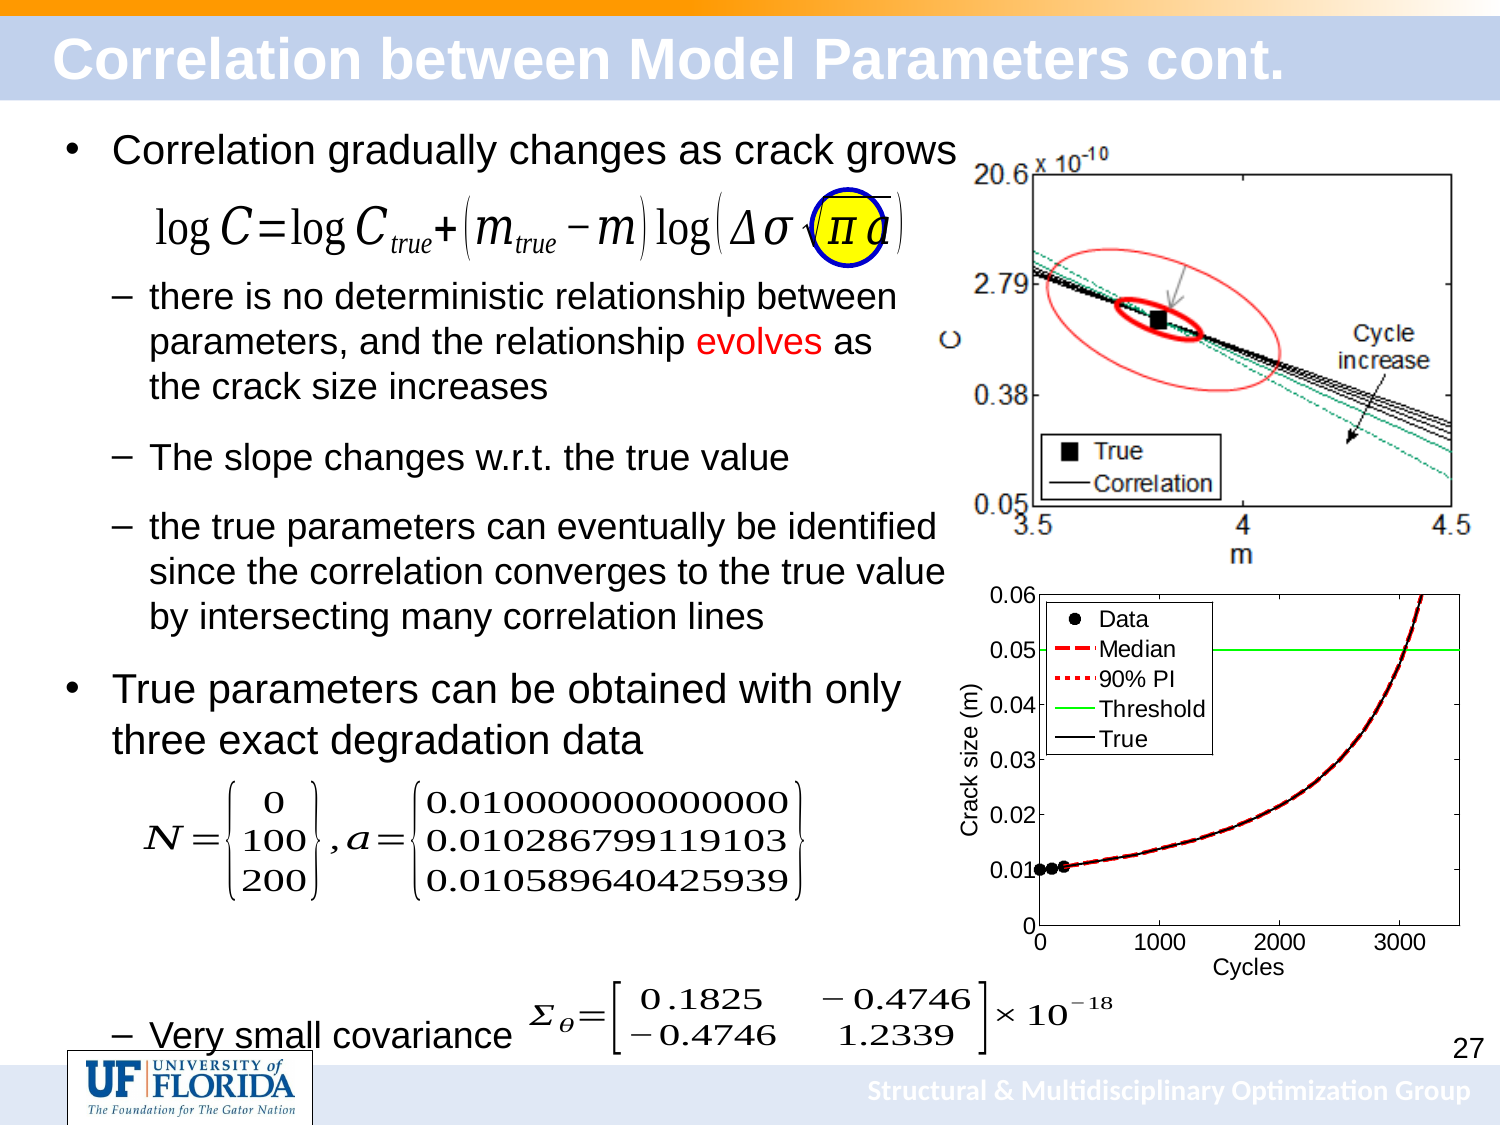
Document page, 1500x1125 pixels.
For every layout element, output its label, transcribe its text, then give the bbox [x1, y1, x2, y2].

picture [86, 1059, 295, 1117]
title Correlation between Model Parameters cont. [37, 12, 1450, 101]
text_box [154, 189, 905, 266]
picture [929, 128, 1500, 983]
